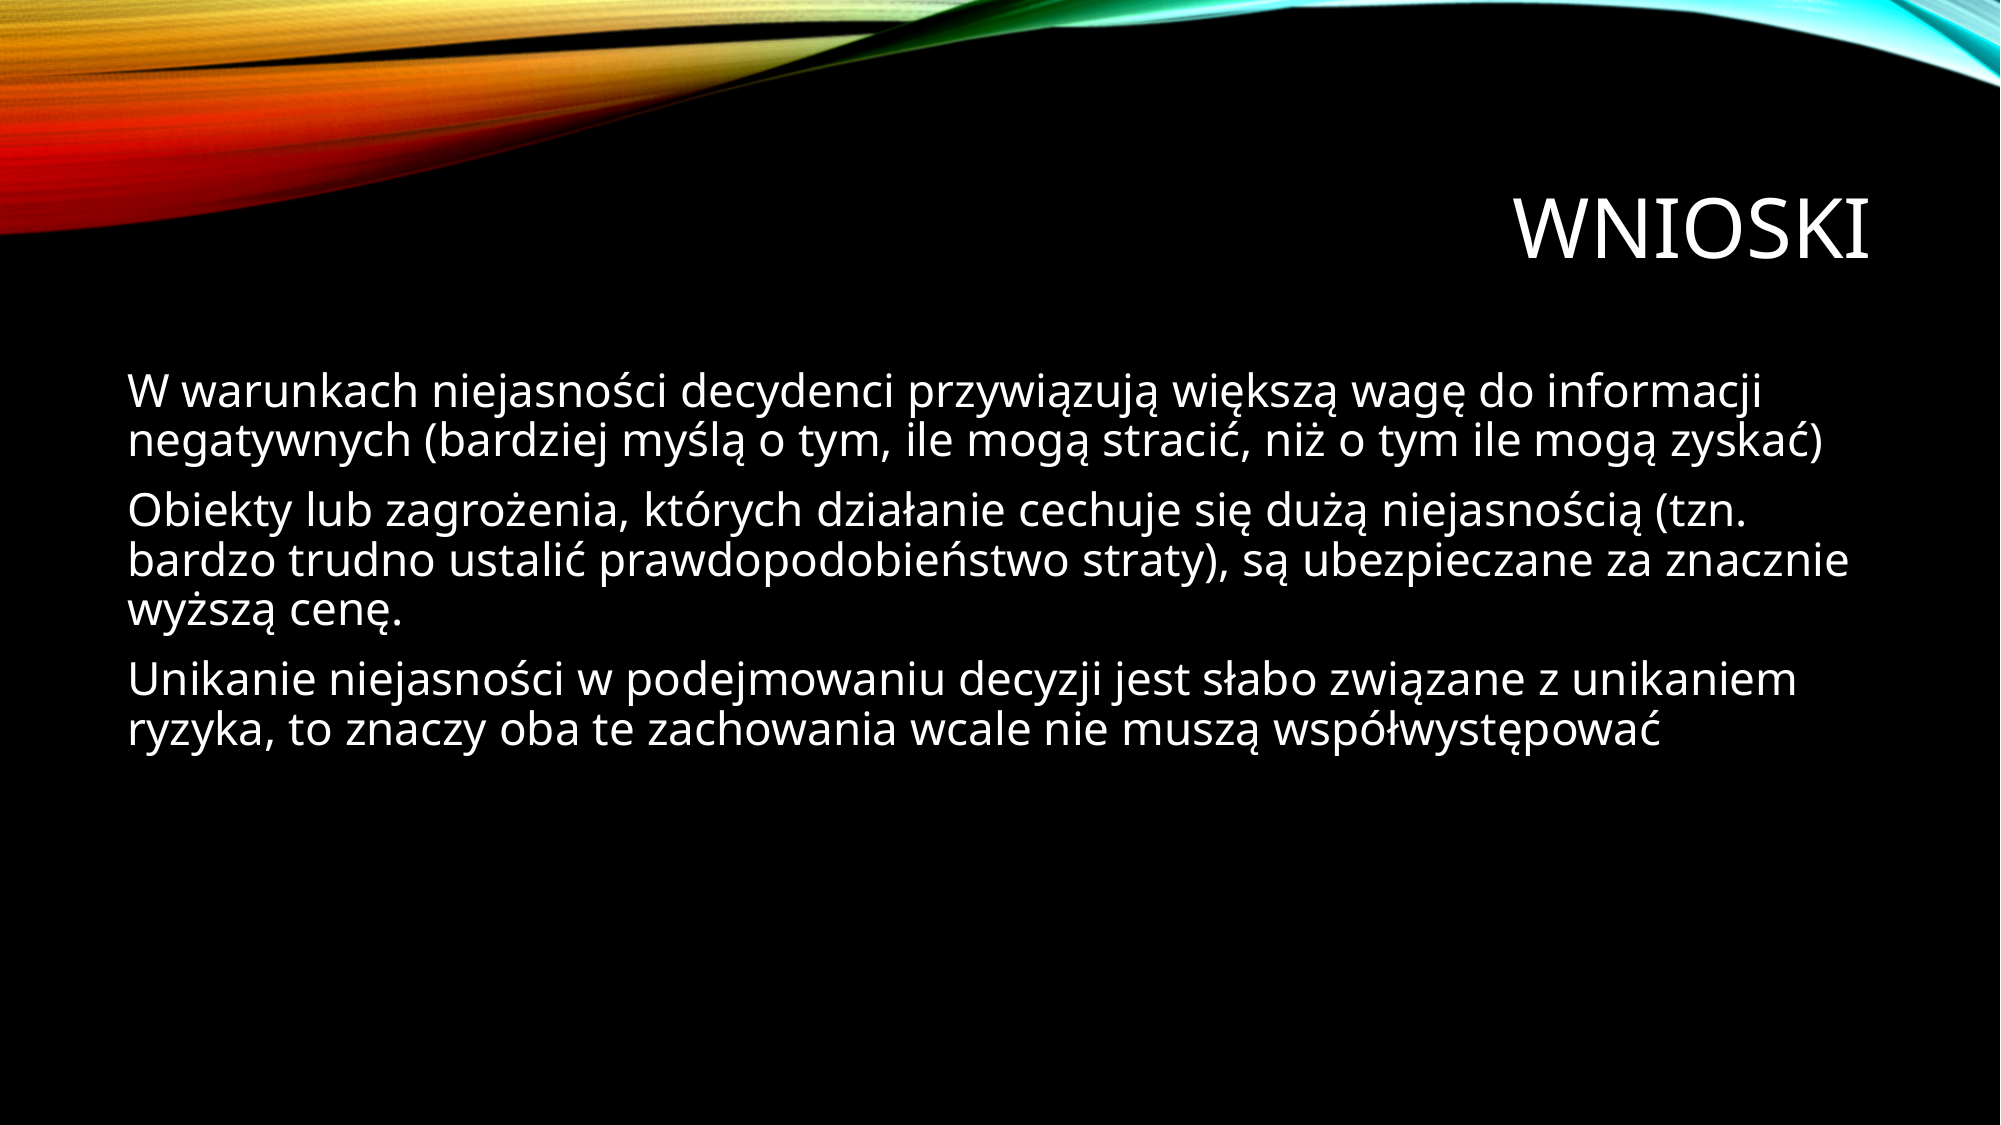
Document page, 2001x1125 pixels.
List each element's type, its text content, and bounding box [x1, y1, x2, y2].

title Wnioski [474, 125, 1888, 338]
list W warunkach niejasności decydenci przywiązują większą wagę do informacji negatywnych (bardziej myślą o tym, ile mogą stracić, niż o tym ile mogą zyskać) Obiekty lub zagrożenia, których działanie cechuje się dużą niejasnością (tzn. bardzo trudno ustalić prawdopodobieństwo straty), są ubezpieczane za znacznie wyższą cenę. Unikanie niejasności w podejmowaniu decyzji jest słabo związane z unikaniem ryzyka, to znaczy oba te zachowania wcale nie muszą współwystępować [112, 360, 1888, 1021]
picture [0, 0, 2000, 237]
